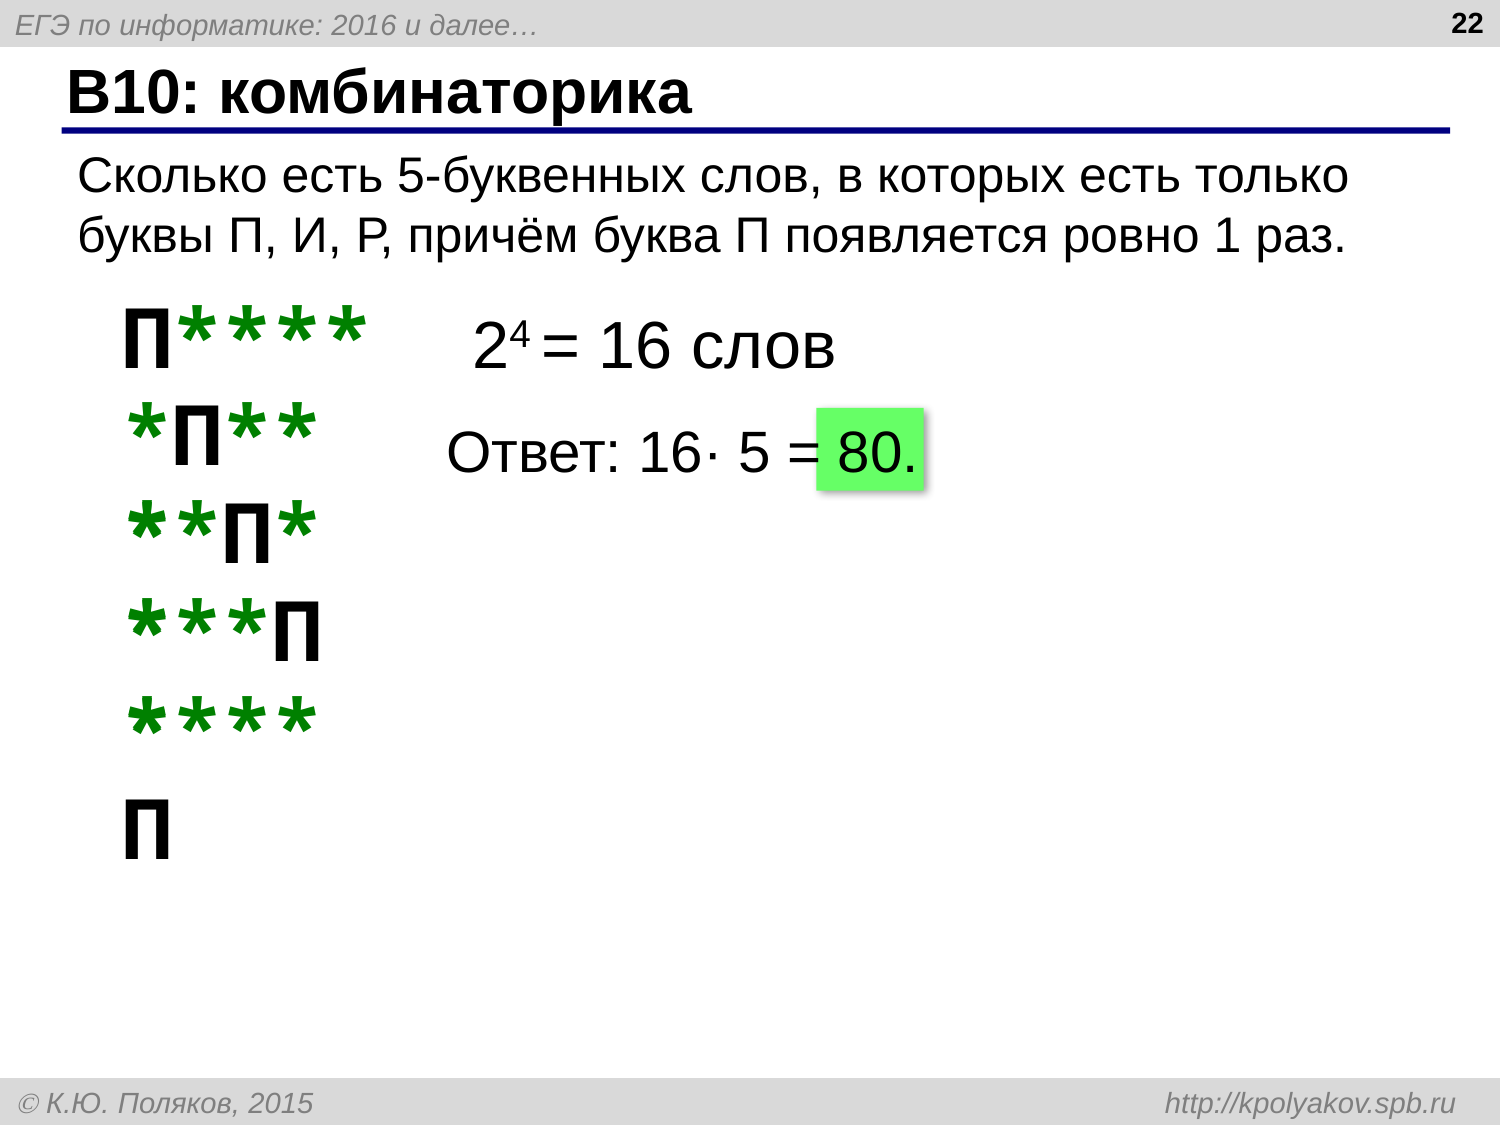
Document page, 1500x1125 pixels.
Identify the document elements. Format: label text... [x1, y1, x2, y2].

text_box Сколько есть 5-буквенных слов, в которых есть только буквы П, И, Р, причём буква П появляется ровно 1 раз. [62, 134, 1452, 270]
slide_number 22 [1148, 0, 1500, 75]
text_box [107, 374, 380, 785]
title B10: комбинаторика [51, 49, 1425, 127]
text_box П**** 24 = 16 слов [107, 277, 1079, 393]
text_box Ответ: 16· 5 = 80. [431, 406, 975, 492]
